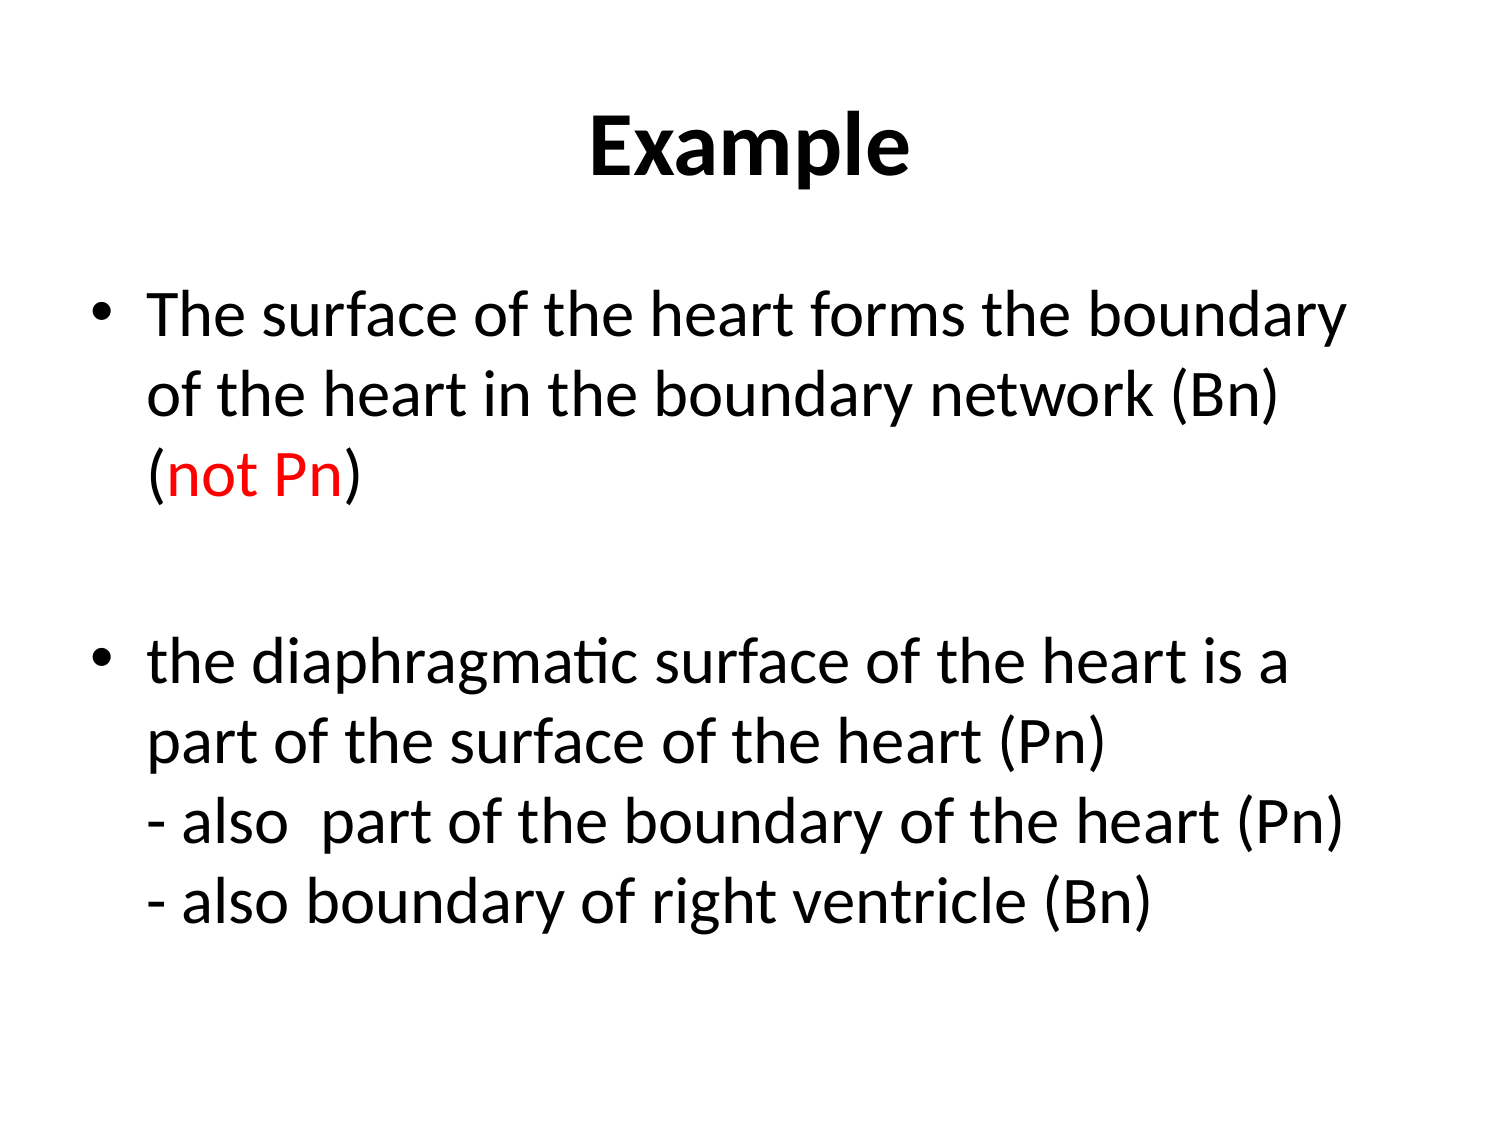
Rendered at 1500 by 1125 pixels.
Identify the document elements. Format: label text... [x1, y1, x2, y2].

title Example [75, 45, 1425, 233]
list The surface of the heart forms the boundary of the heart in the boundary network (Bn) (not Pn) the diaphragmatic surface of the heart is a part of the surface of the heart (Pn) - also part of the boundary of the heart (Pn) - also boundary of right ventricle (Bn) [75, 262, 1425, 1005]
